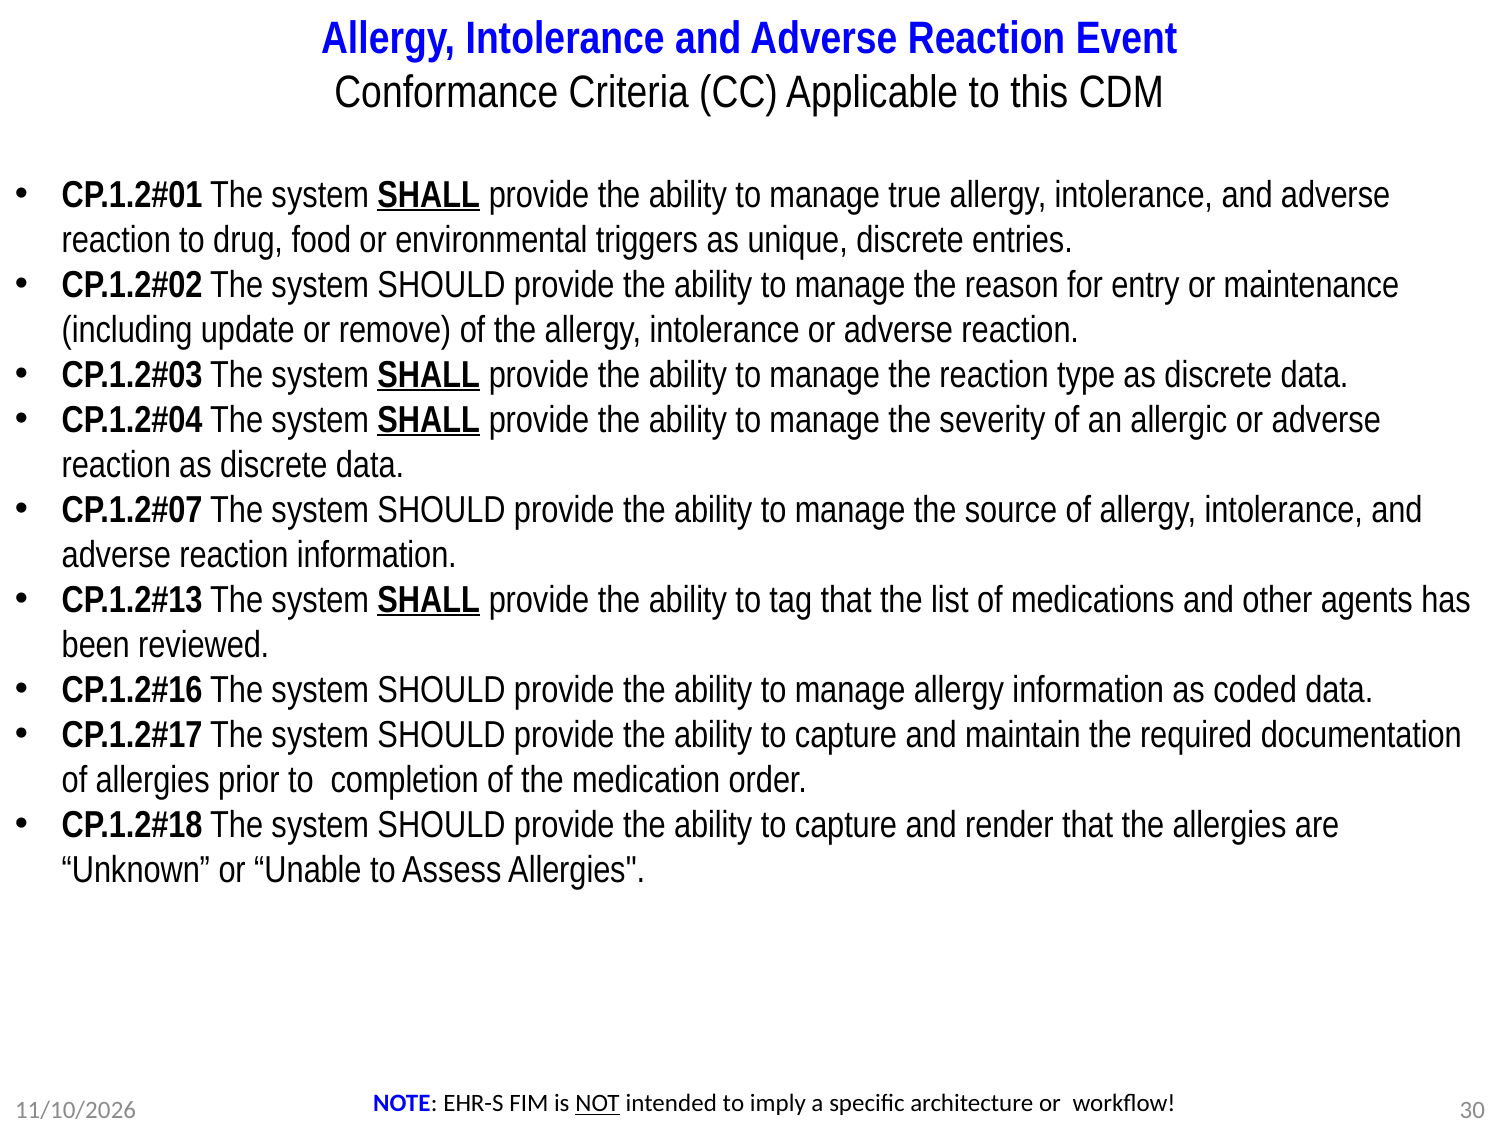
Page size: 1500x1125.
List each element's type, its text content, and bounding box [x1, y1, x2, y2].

text_box NOTE: EHR-S FIM is NOT intended to imply a specific architecture or workflow! [150, 1079, 1400, 1125]
text_box CP.1.2#01 The system SHALL provide the ability to manage true allergy, intolerance, and adverse reaction to drug, food or environmental triggers as unique, discrete entries. CP.1.2#02 The system SHOULD provide the ability to manage the reason for entry or maintenance (including update or remove) of the allergy, intolerance or adverse reaction. CP.1.2#03 The system SHALL provide the ability to manage the reaction type as discrete data. CP.1.2#04 The system SHALL provide the ability to manage the severity of an allergic or adverse reaction as discrete data. CP.1.2#07 The system SHOULD provide the ability to manage the source of allergy, intolerance, and adverse reaction information. CP.1.2#13 The system SHALL provide the ability to tag that the list of medications and other agents has been reviewed. CP.1.2#16 The system SHOULD provide the ability to manage allergy information as coded data. CP.1.2#17 The system SHOULD provide the ability to capture and maintain the required documentation of allergies prior to completion of the medication order. CP.1.2#18 The system SHOULD provide the ability to capture and render that the allergies are “Unknown” or “Unable to Assess Allergies". [0, 162, 1500, 898]
title Allergy, Intolerance and Adverse Reaction Event Conformance Criteria (CC) Applicable to this CDM [0, 0, 1500, 125]
slide_number 30 [1400, 1092, 1500, 1125]
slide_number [0, 1092, 150, 1125]
